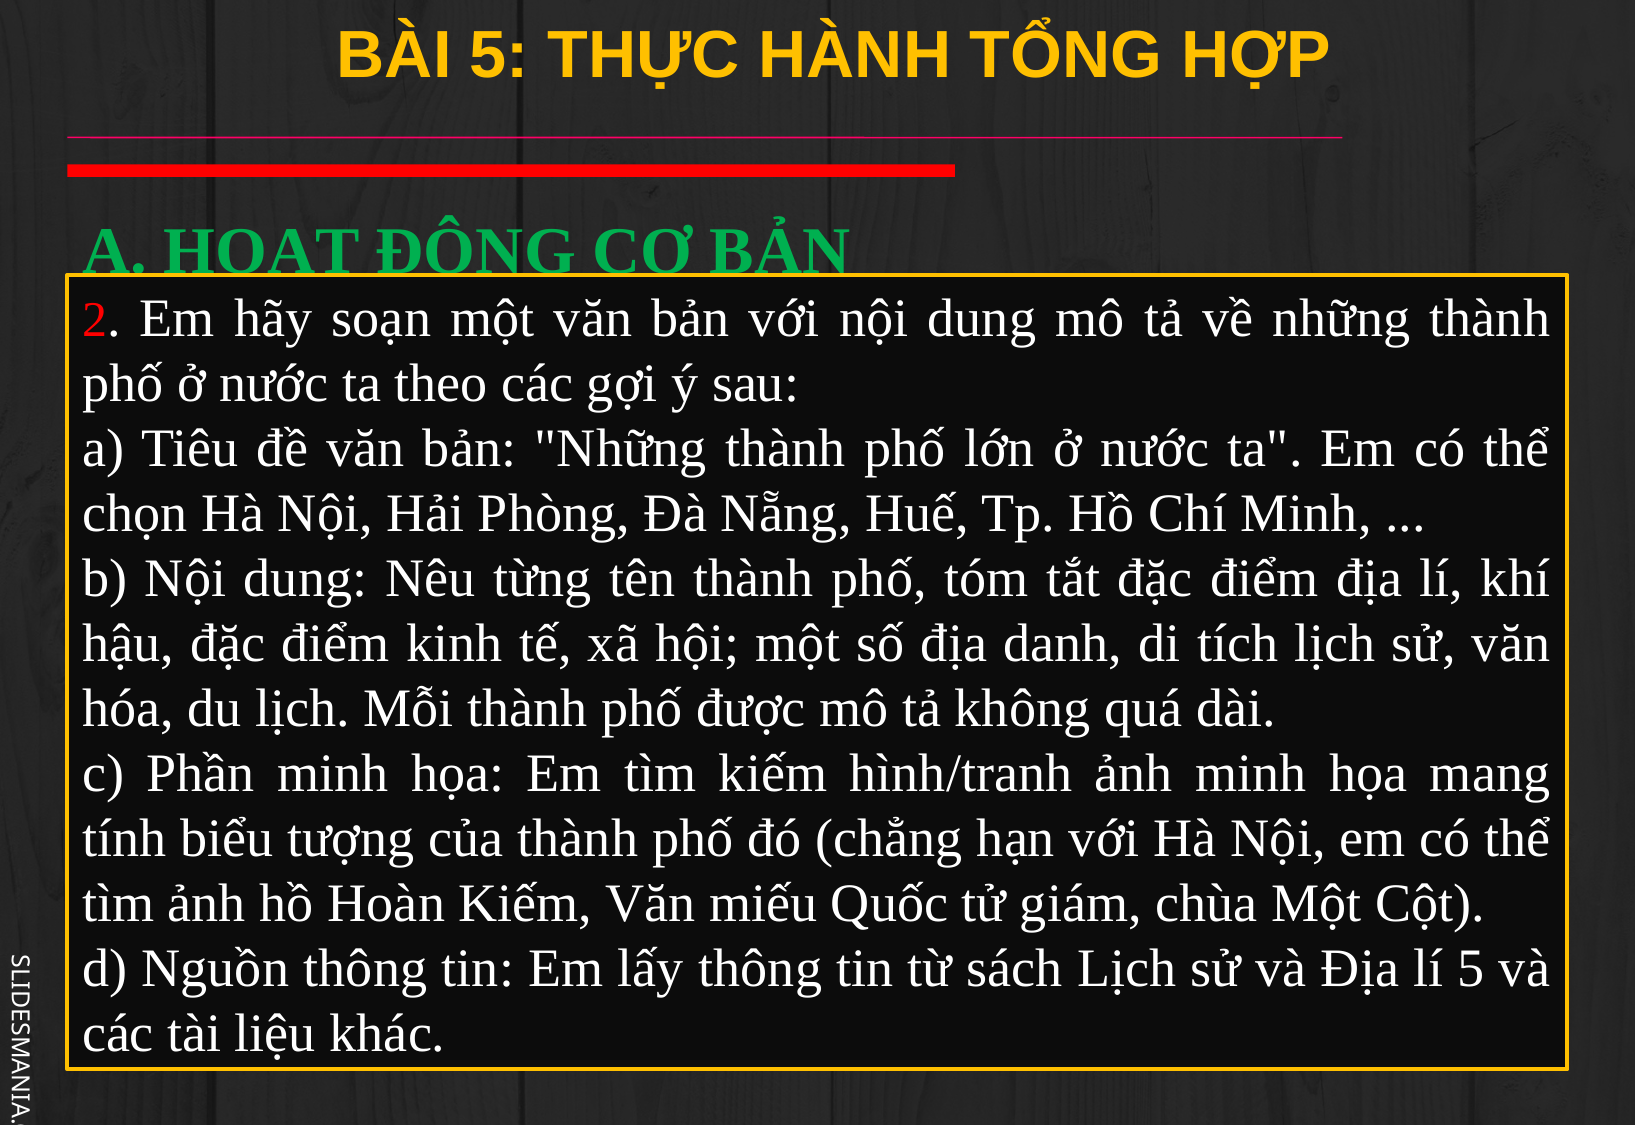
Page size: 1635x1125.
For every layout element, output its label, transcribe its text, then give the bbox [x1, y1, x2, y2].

text_box [67, 164, 150, 177]
text_box BÀI 5: THỰC HÀNH TỔNG HỢP [150, 3, 1518, 188]
text_box A. HOẠT ĐỘNG CƠ BẢN [67, 199, 1118, 273]
text_box 2. Em hãy soạn một văn bản với nội dung mô tả về những thành phố ở nước ta theo các gợi ý sau: a) Tiêu đề văn bản: "Những thành phố lớn ở nước ta". Em có thể chọn Hà Nội, Hải Phòng, Đà Nẵng, Huế, Tp. Hồ Chí Minh, ... b) Nội dung: Nêu từng tên thành phố, tóm tắt đặc điểm địa lí, khí hậu, đặc điểm kinh tế, xã hội; một số địa danh, di tích lịch sử, văn hóa, du lịch. Mỗi thành phố được mô tả không quá dài. c) Phần minh họa: Em tìm kiếm hình/tranh ảnh minh họa mang tính biểu tượng của thành phố đó (chẳng hạn với Hà Nội, em có thể tìm ảnh hồ Hoàn Kiếm, Văn miếu Quốc tử giám, chùa Một Cột). d) Nguồn thông tin: Em lấy thông tin từ sách Lịch sử và Địa lí 5 và các tài liệu khác. [65, 273, 1569, 1071]
